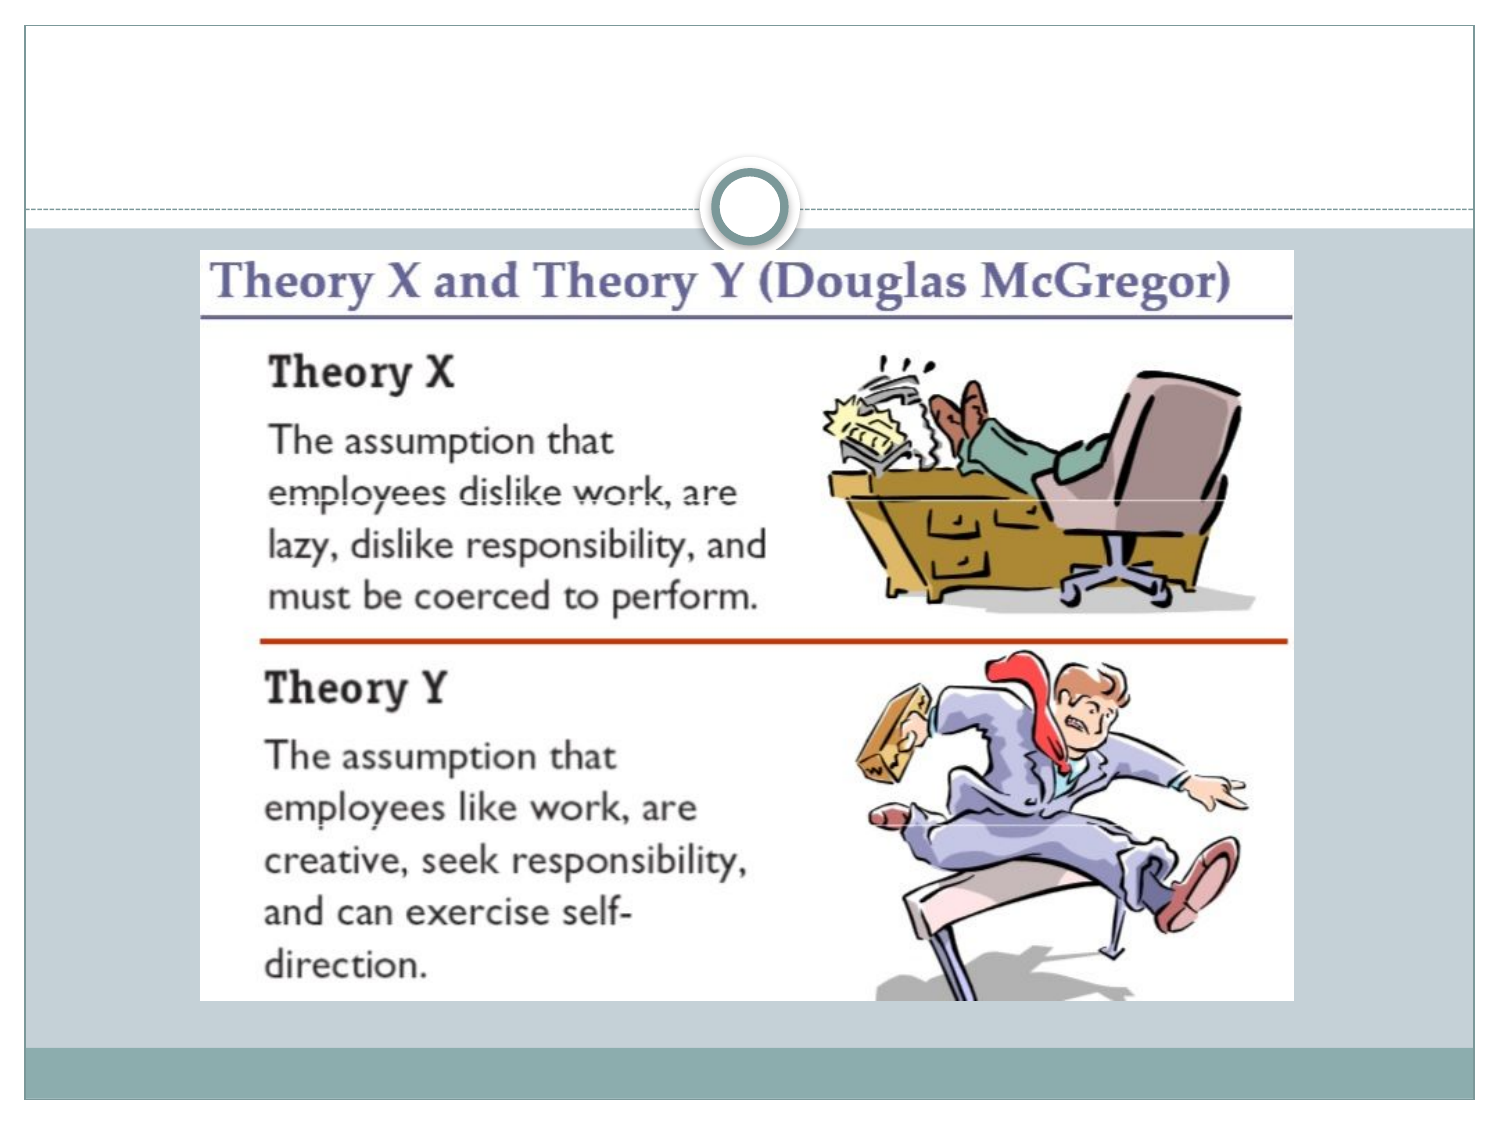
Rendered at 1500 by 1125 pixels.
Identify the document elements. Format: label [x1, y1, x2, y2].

list [199, 250, 1295, 1001]
